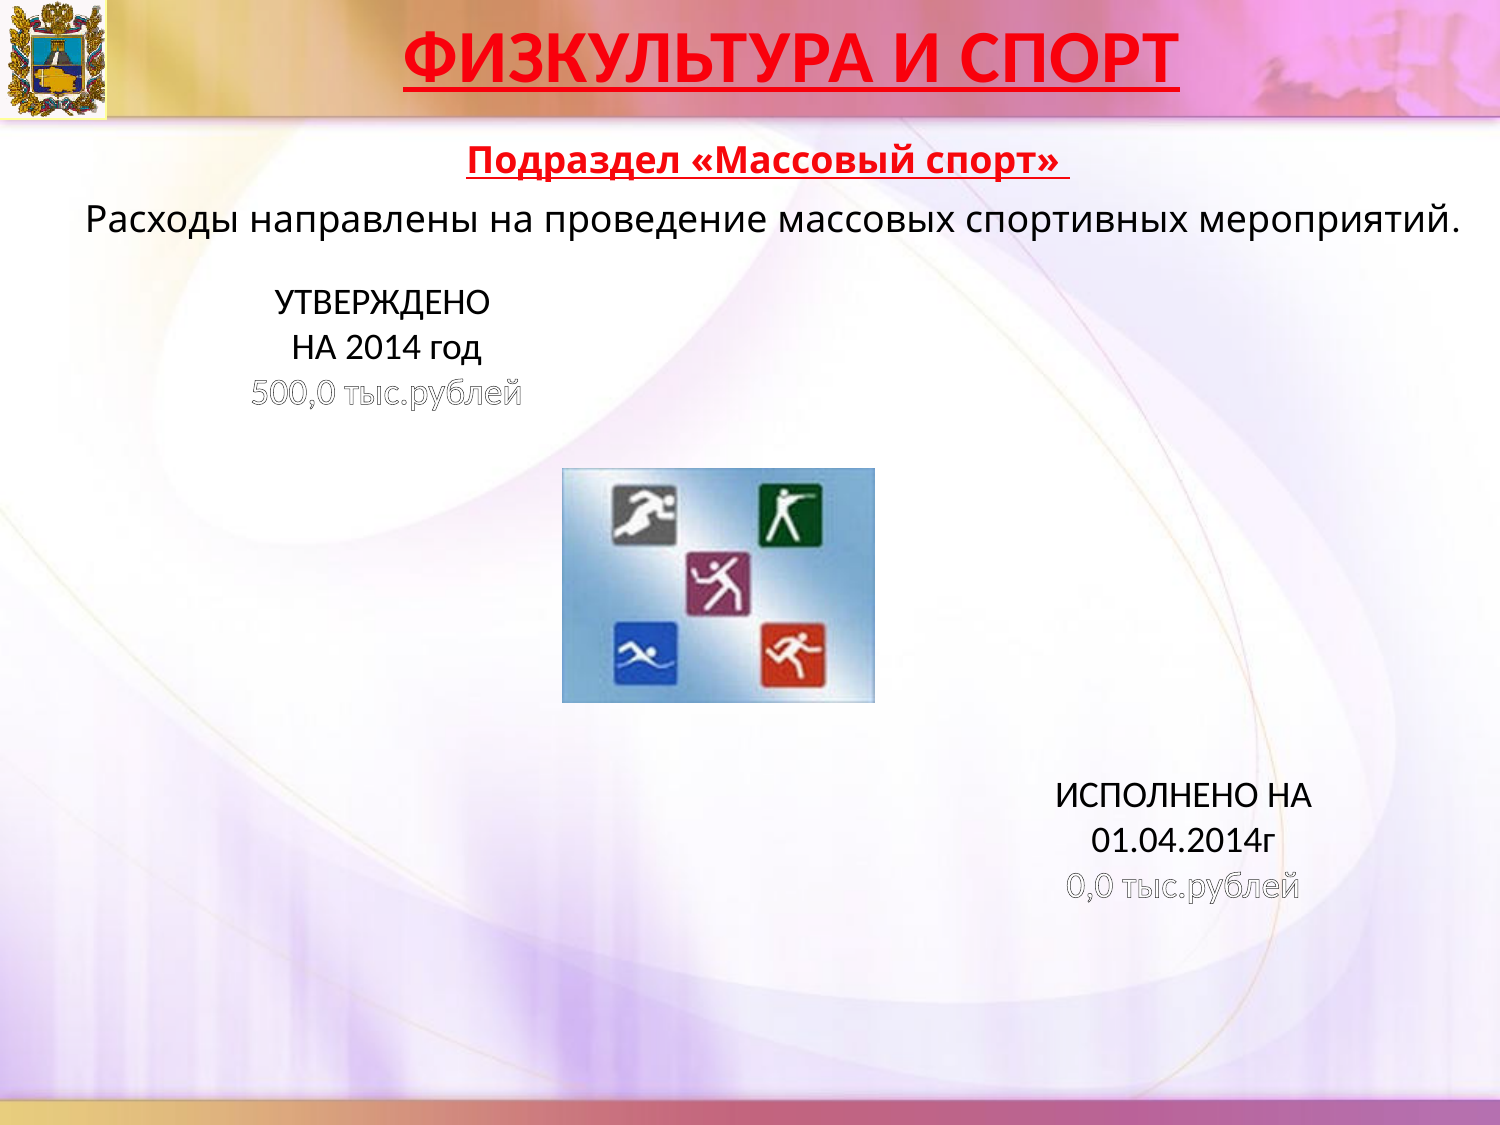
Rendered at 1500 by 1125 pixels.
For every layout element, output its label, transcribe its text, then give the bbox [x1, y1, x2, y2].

text_box Расходы направлены на проведение массовых спортивных мероприятий. [70, 187, 1500, 248]
picture [0, 0, 105, 118]
text_box [0, 0, 1500, 1125]
text_box ФИЗКУЛЬТУРА И СПОРТ [388, 0, 1196, 105]
text_box Подраздел «Массовый спорт» [451, 128, 1085, 189]
text_box УТВЕРЖДЕНО НА 2014 год 500,0 тыс.рублей [187, 269, 586, 420]
text_box ИСПОЛНЕНО НА 01.04.2014г 0,0 тыс.рублей [949, 762, 1418, 913]
picture [562, 468, 875, 703]
